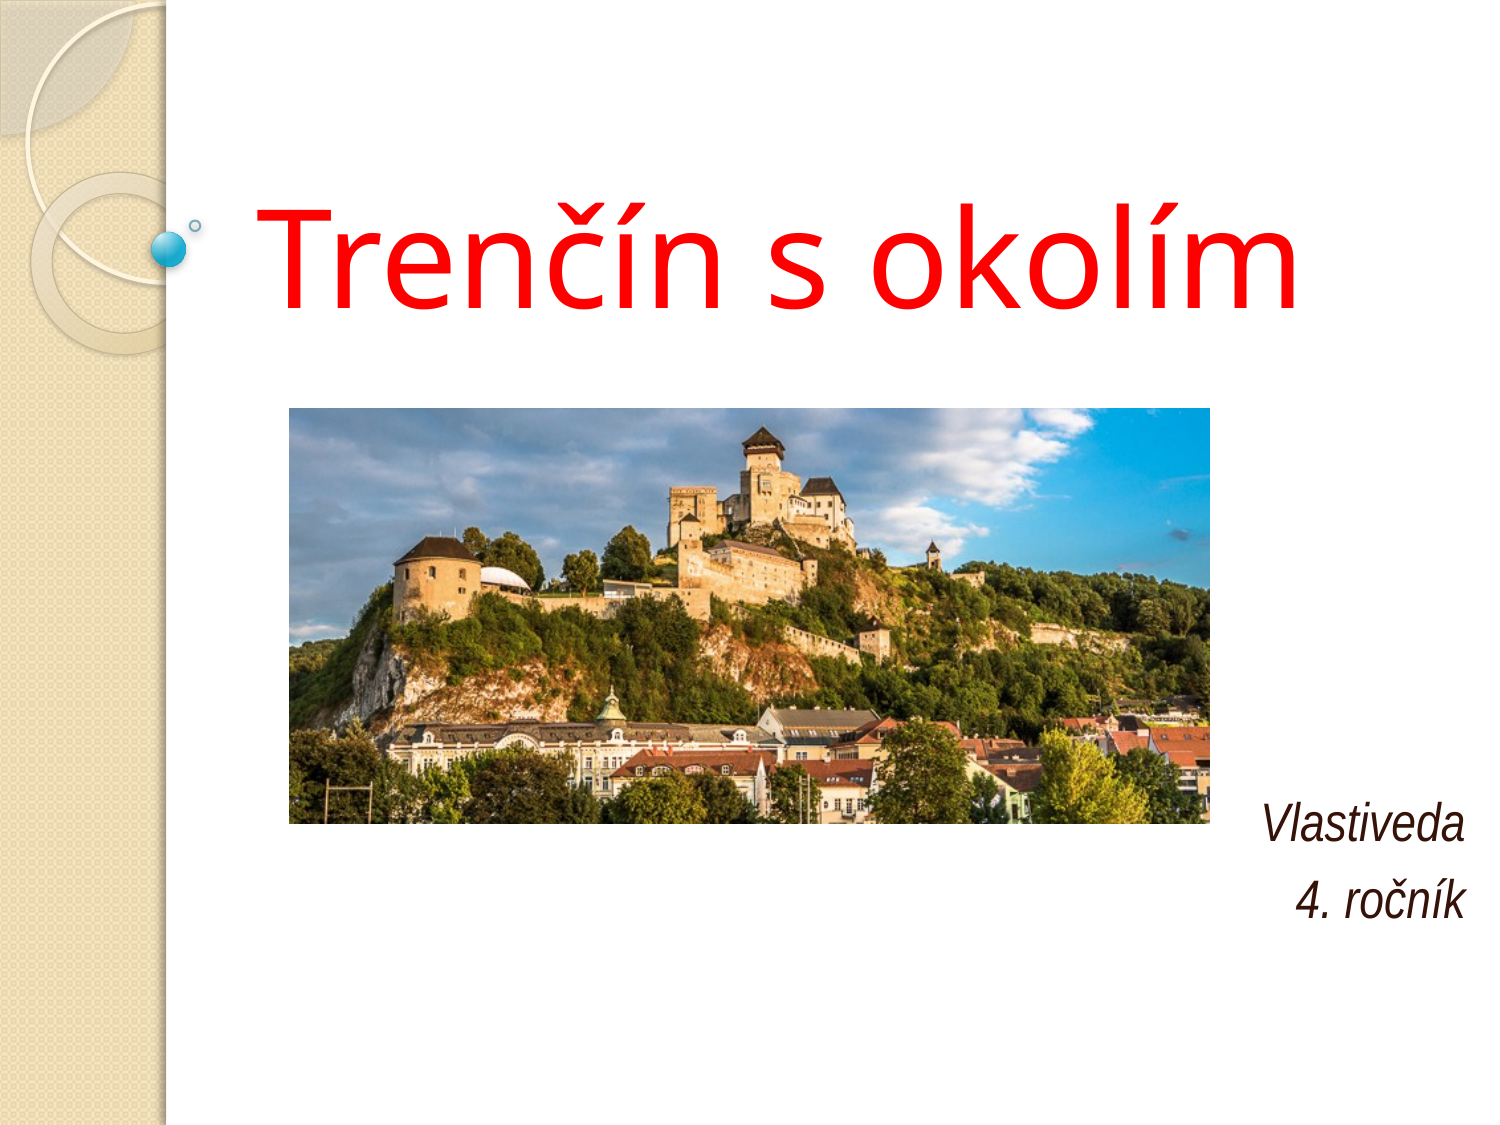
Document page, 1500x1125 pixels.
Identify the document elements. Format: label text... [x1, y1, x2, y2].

picture [1147, 408, 1158, 416]
subtitle Vlastiveda 4. ročník [265, 786, 1481, 1075]
title Trenčín s okolím [242, 101, 1458, 344]
picture [288, 408, 1211, 824]
